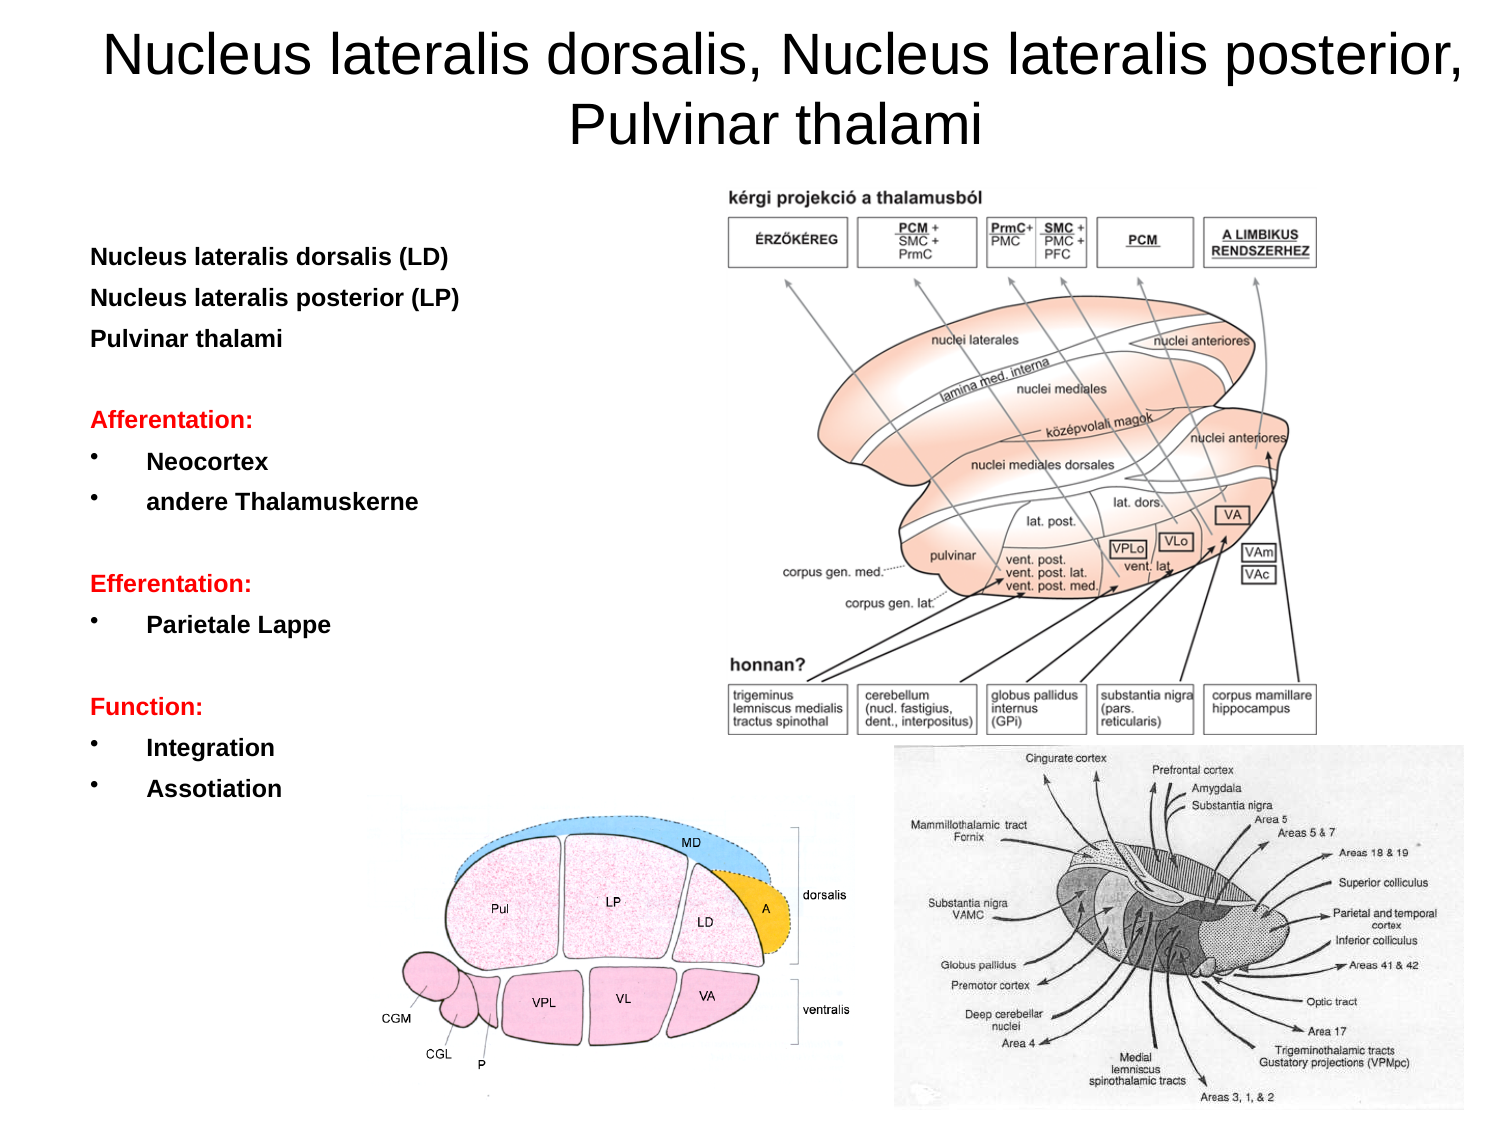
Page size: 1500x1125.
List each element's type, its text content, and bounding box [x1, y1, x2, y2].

picture [726, 187, 1317, 735]
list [894, 745, 1464, 1110]
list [367, 795, 855, 1103]
list Nucleus lateralis dorsalis (LD) Nucleus lateralis posterior (LP) Pulvinar thalami Afferentation: Neocortex andere Thalamuskerne Efferentation: Parietale Lappe Function: Integration Assotiation [75, 226, 1022, 1035]
title Nucleus lateralis dorsalis, Nucleus lateralis posterior, Pulvinar thalami [75, 26, 1495, 146]
